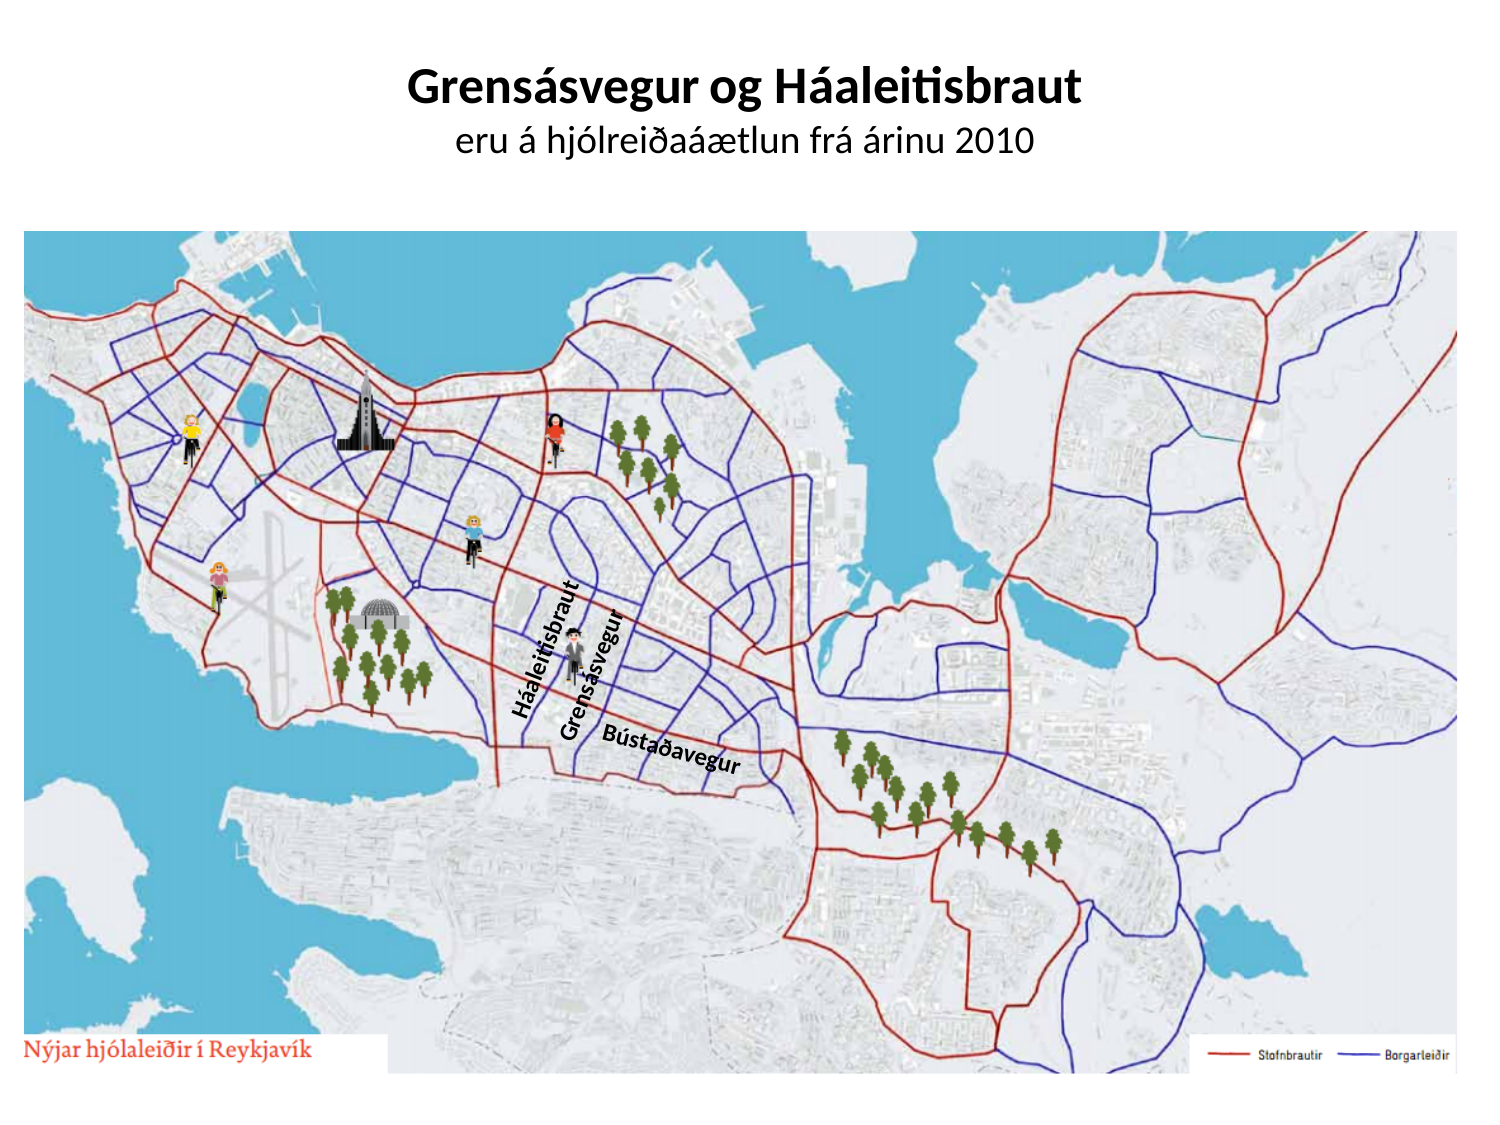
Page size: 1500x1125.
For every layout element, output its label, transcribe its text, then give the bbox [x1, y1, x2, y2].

picture [23, 231, 1467, 1095]
text_box Grensásvegur og Háaleitisbraut eru á hjólreiðaáætlun frá árinu 2010 [53, 42, 1438, 169]
